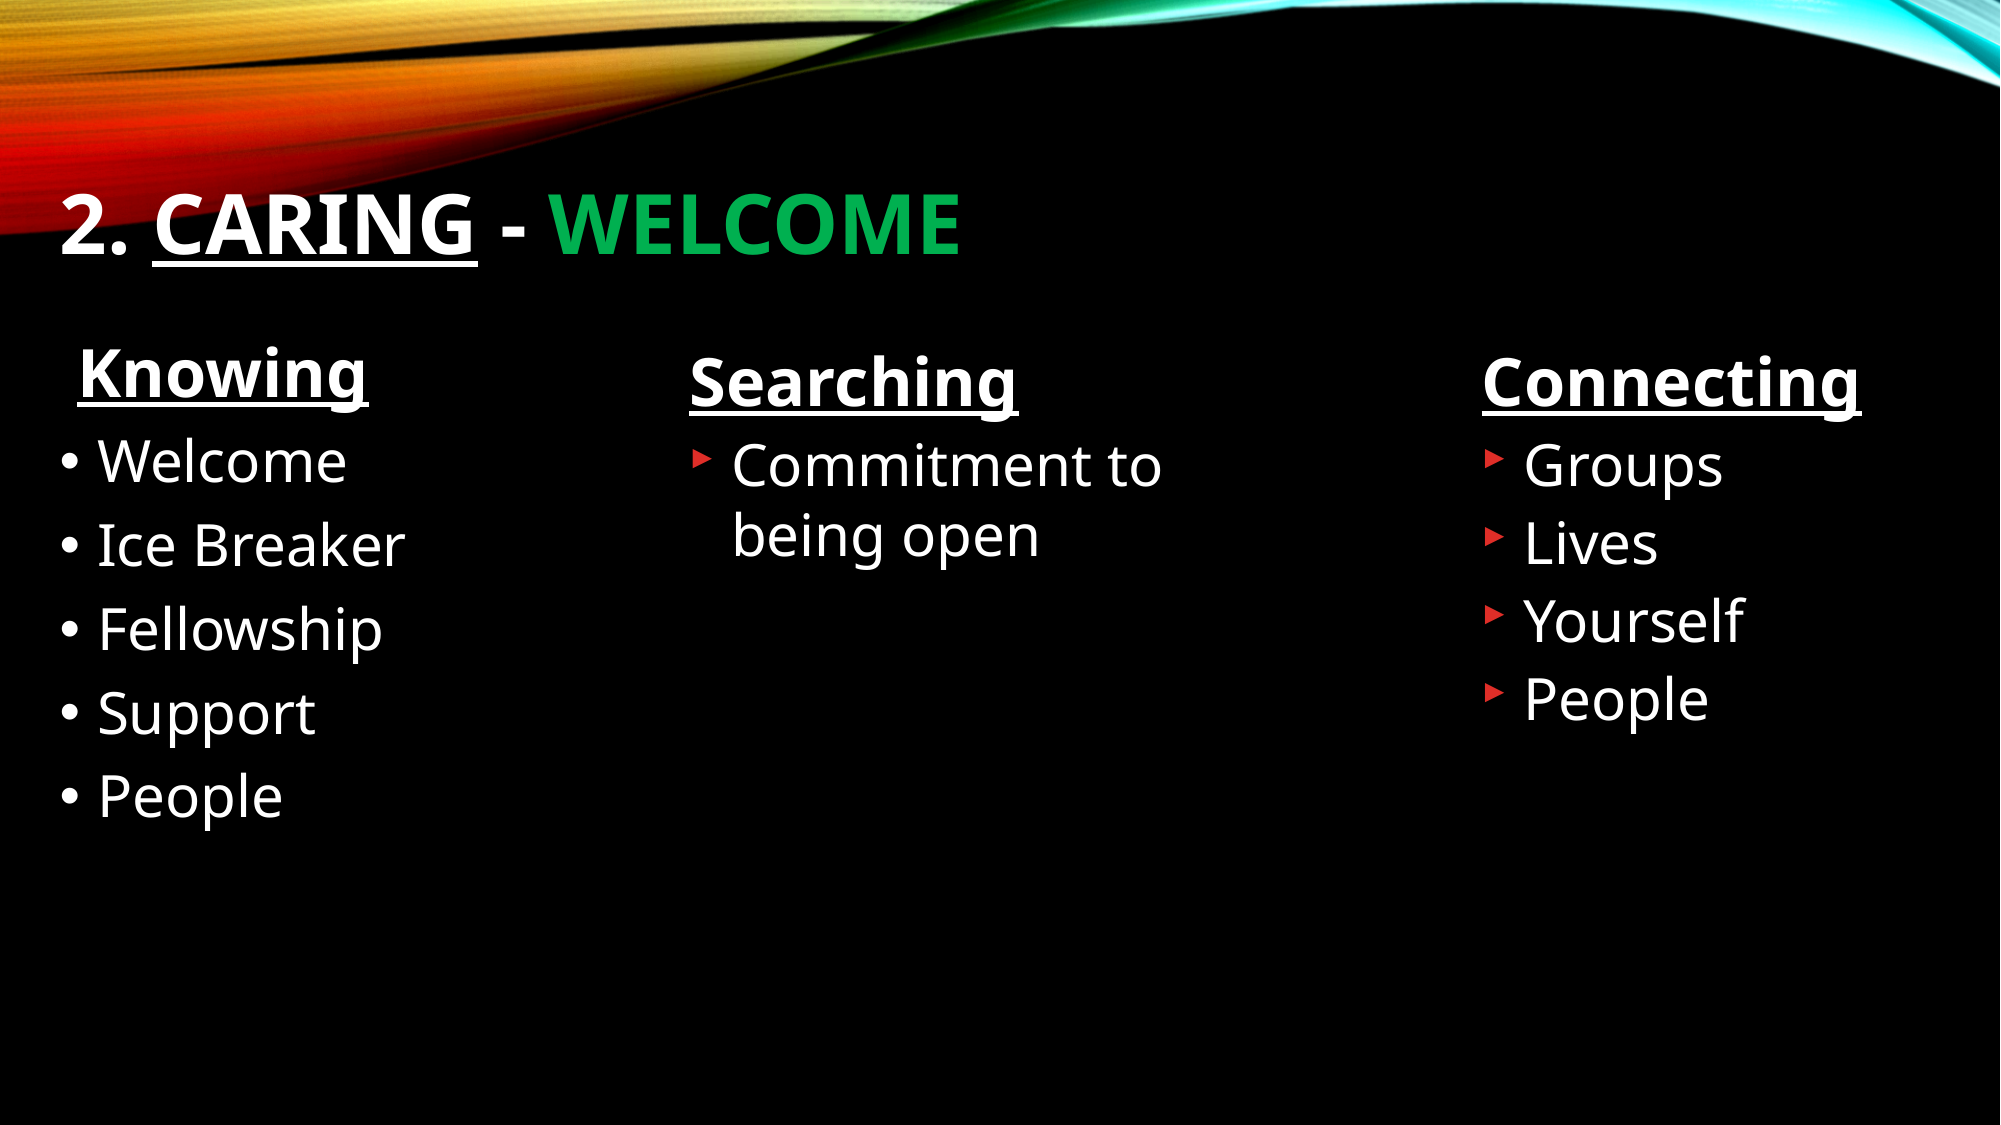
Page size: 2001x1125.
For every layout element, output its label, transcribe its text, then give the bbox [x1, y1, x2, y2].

list Knowing Welcome Ice Breaker Fellowship Support People [44, 332, 507, 1075]
text_box Searching Commitment to being open [656, 332, 1186, 1075]
text_box Connecting Groups Lives Yourself People [1448, 332, 1911, 1075]
picture [0, 0, 2000, 237]
title 2. Caring - WELCOME [44, 134, 1395, 322]
